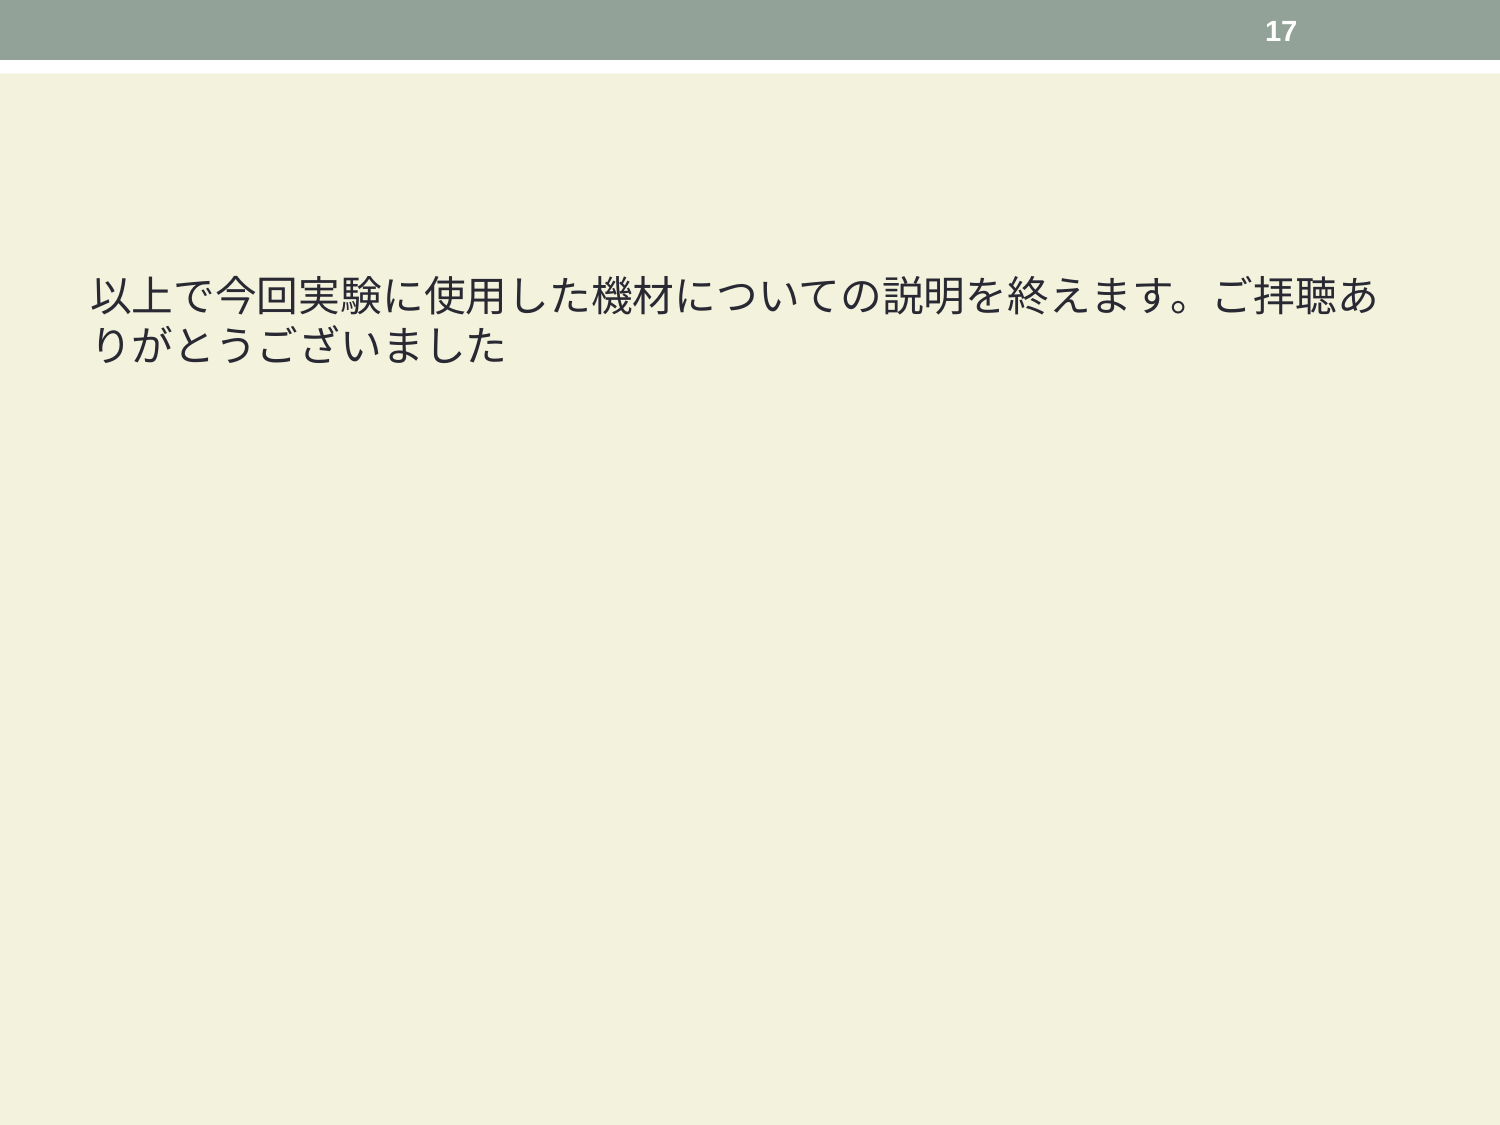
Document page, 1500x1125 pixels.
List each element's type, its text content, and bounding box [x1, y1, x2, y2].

slide_number 17 [1250, 3, 1425, 57]
list 以上で今回実験に使用した機材についての説明を終えます。ご拝聴ありがとうございました [75, 262, 1425, 1063]
